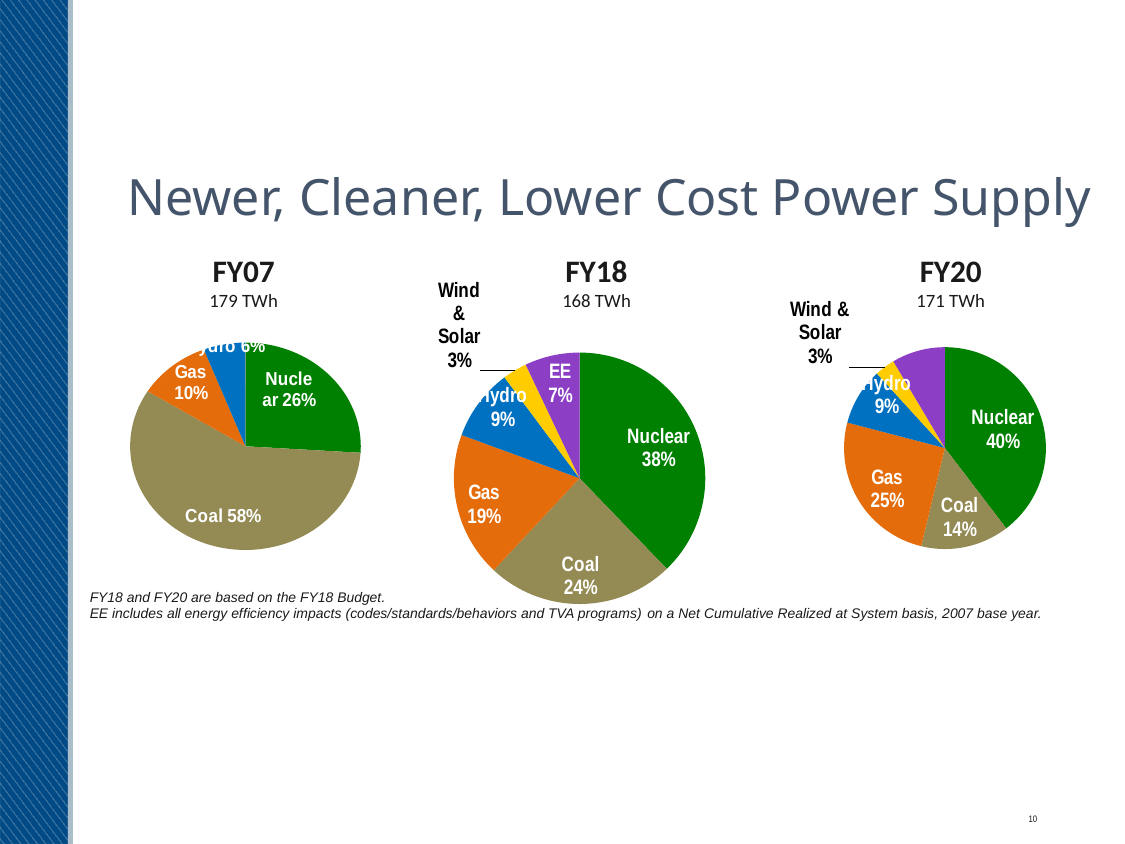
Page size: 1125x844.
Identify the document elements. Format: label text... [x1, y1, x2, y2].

slide_number 10 [1028, 796, 1064, 842]
picture [0, 0, 73, 844]
text_box FY07 179 TWh [168, 246, 319, 315]
text_box FY18 and FY20 are based on the FY18 Budget. EE includes all energy efficiency impacts (codes/standards/behaviors and TVA programs) on a Net Cumulative Realized at System basis, 2007 base year. [75, 580, 1118, 629]
text_box FY20 171 TWh [875, 246, 1026, 277]
title Newer, Cleaner, Lower Cost Power Supply [112, 146, 1113, 252]
text_box FY18 168 TWh [521, 246, 672, 278]
chart [64, 277, 1125, 611]
